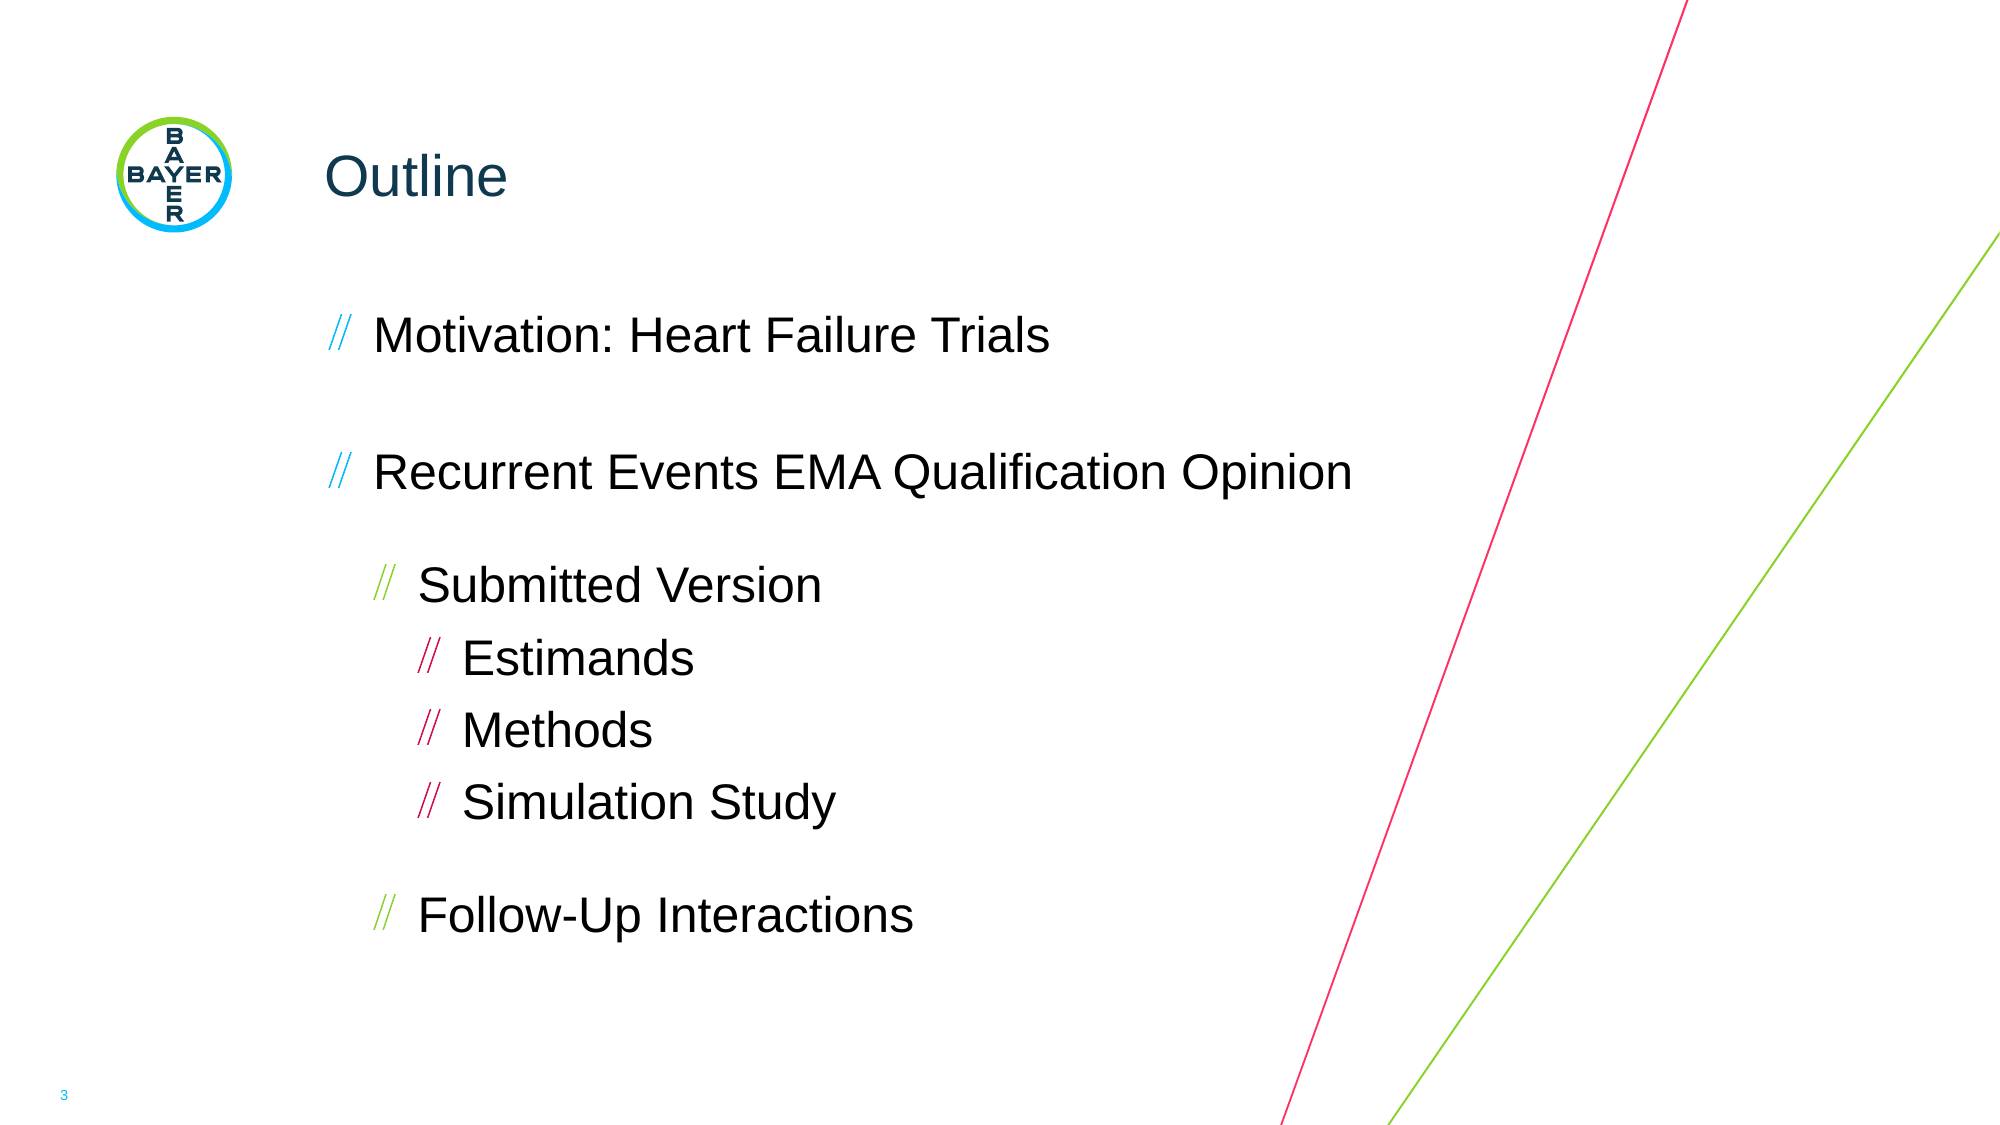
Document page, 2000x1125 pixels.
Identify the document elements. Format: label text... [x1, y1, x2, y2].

picture [417, 709, 441, 745]
title Outline [324, 66, 1903, 208]
picture [331, 452, 349, 488]
picture [373, 894, 396, 930]
picture [417, 782, 441, 818]
slide_number 3 [32, 1085, 97, 1104]
picture [328, 452, 340, 484]
picture [331, 314, 349, 350]
picture [341, 456, 352, 488]
picture [174, 123, 200, 132]
list Motivation: Heart Failure Trials Recurrent Events EMA Qualification Opinion Submitted Version Estimands Methods Simulation Study Follow-Up Interactions [328, 302, 1443, 1064]
picture [373, 564, 396, 600]
picture [417, 637, 441, 673]
picture [328, 314, 340, 346]
picture [341, 318, 352, 350]
